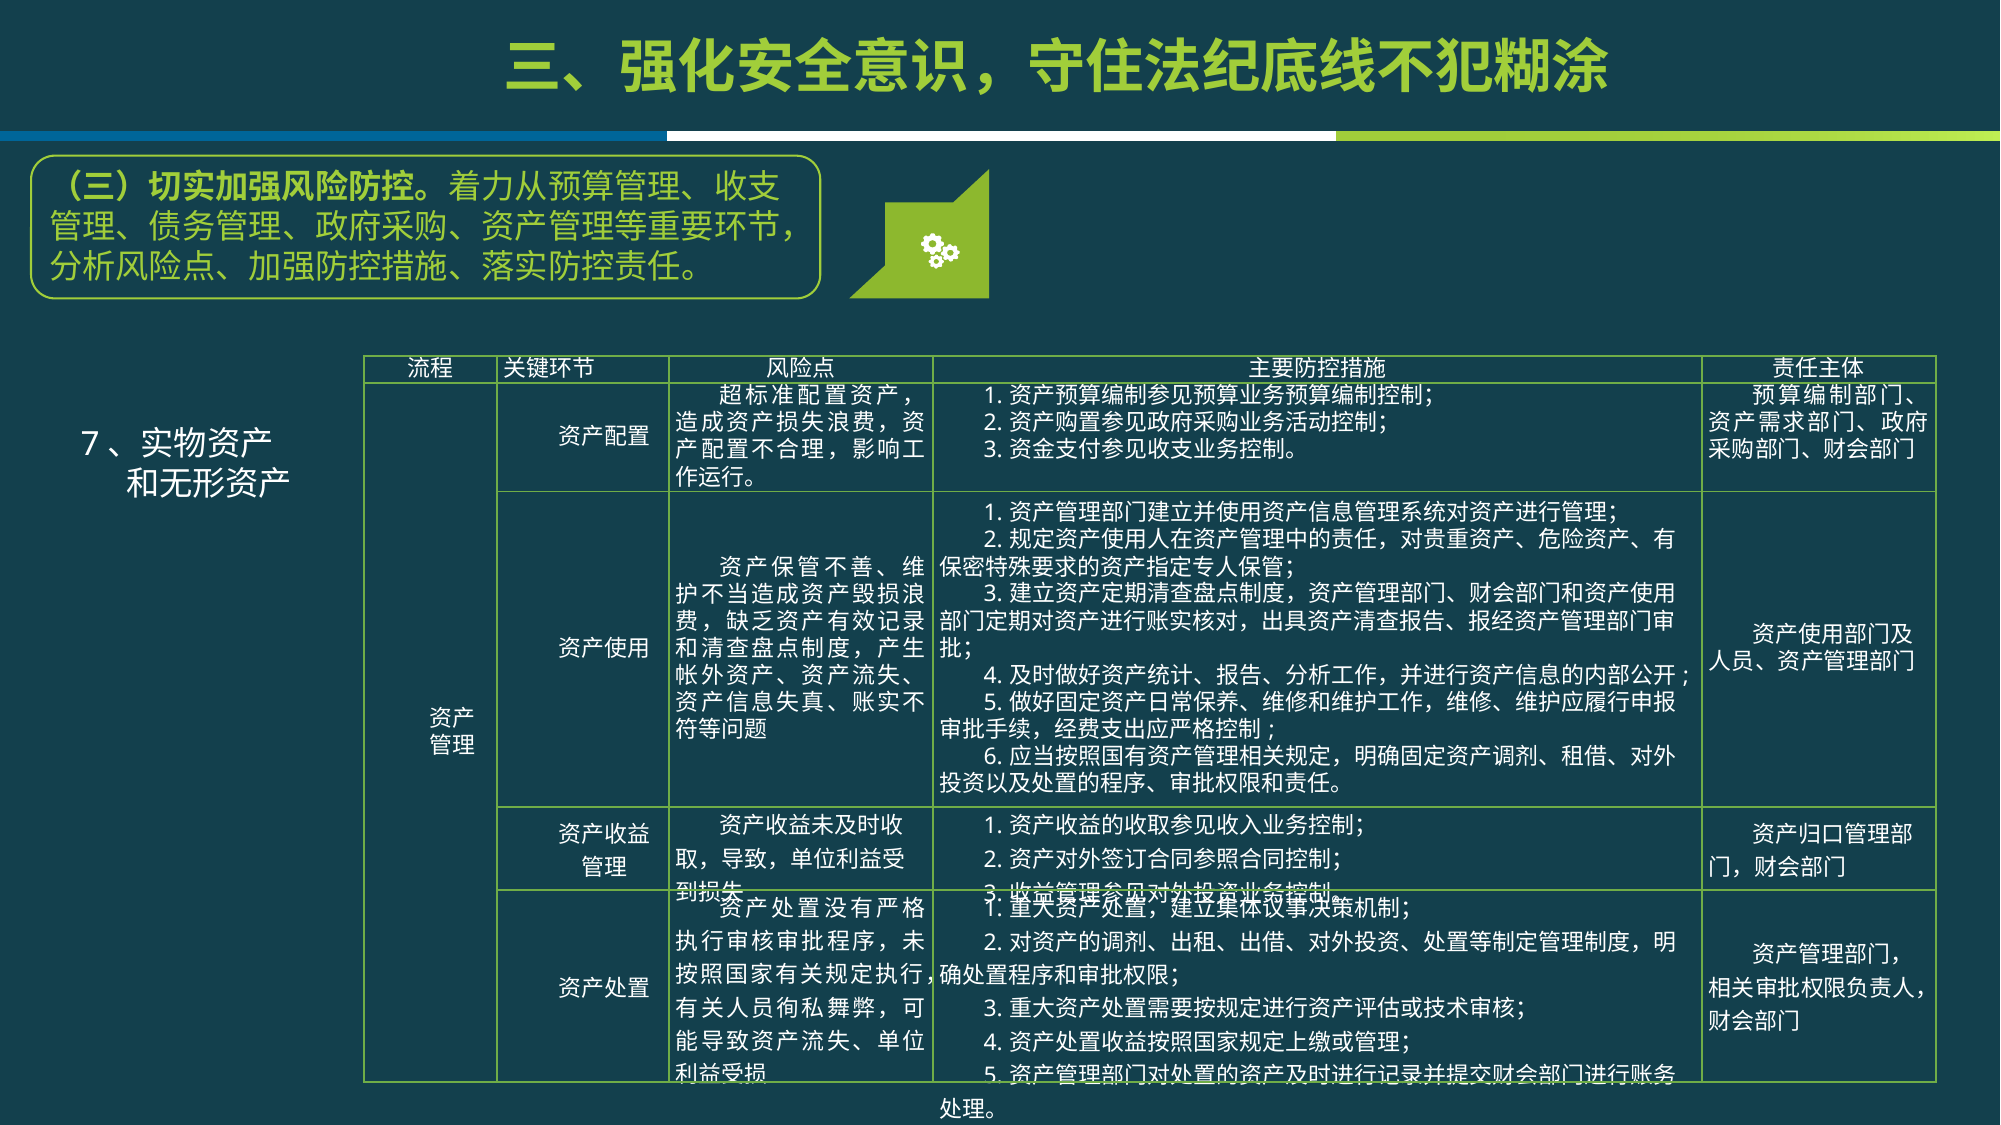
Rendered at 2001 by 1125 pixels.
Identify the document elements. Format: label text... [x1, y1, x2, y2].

table_cell 资产使用部门及人员、资产管理部门 [1703, 492, 1935, 806]
table_cell 资产处置没有严格执行审核审批程序，未按照国家有关规定执行，有关人员徇私舞弊，可能导致资产流失、单位利益受损 [670, 891, 932, 1081]
table_cell 1.资产收益的收取参见收入业务控制； 2.资产对外签订合同参照合同控制； 3.收益管理参见对外投资业务控制。 [934, 808, 1701, 889]
table_cell 资产收益 管理 [498, 808, 668, 889]
table_cell 1.资产管理部门建立并使用资产信息管理系统对资产进行管理； 2.规定资产使用人在资产管理中的责任，对贵重资产、危险资产、有保密特殊要求的资产指定专人保管； 3.建立资产定期清查盘点制度，资产管理部门、财会部门和资产使用部门定期对资产进行账实核对，出具资产清查报告、报经资产管理部门审批； 4.及时做好资产统计、报告、分析工作，并进行资产信息的内部公开; 5.做好固定资产日常保养、维修和维护工作，维修、维护应履行申报审批手续，经费支出应严格控制; 6.应当按照国有资产管理相关规定，明确固定资产调剂、租借、对外投资以及处置的程序、审批权限和责任。 [934, 492, 1701, 806]
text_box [849, 169, 990, 299]
table_header 责任主体 [1703, 357, 1935, 382]
text_box 三、强化安全意识，守住法纪底线不犯糊涂 [488, 21, 1625, 107]
table_cell 资产保管不善、维护不当造成资产毁损浪费，缺乏资产有效记录和清查盘点制度，产生帐外资产、资产流失、资产信息失真、账实不符等问题 [670, 492, 932, 806]
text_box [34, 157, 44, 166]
table_header 风险点 [670, 357, 932, 382]
table_cell 1.重大资产处置，建立集体议事决策机制； 2.对资产的调剂、出租、出借、对外投资、处置等制定管理制度，明确处置程序和审批权限； 3.重大资产处置需要按规定进行资产评估或技术审核； 4.资产处置收益按照国家规定上缴或管理； 5.资产管理部门对处置的资产及时进行记录并提交财会部门进行账务处理。 [934, 891, 1701, 1081]
text_box 7、实物资产 和无形资产 [65, 415, 321, 510]
table_cell 资产 管理 [365, 384, 496, 1081]
table_cell 1.资产预算编制参见预算业务预算编制控制； 2.资产购置参见政府采购业务活动控制； 3.资金支付参见收支业务控制。 [934, 384, 1701, 491]
table_cell 预算编制部门、资产需求部门、政府采购部门、财会部门 [1703, 384, 1935, 491]
table_header 主要防控措施 [934, 357, 1701, 382]
table_cell 资产处置 [498, 891, 668, 1081]
table_header 关键环节 [498, 357, 668, 382]
table_cell 资产归口管理部门，财会部门 [1703, 808, 1935, 889]
table_cell 超标准配置资产，造成资产损失浪费，资产配置不合理，影响工作运行。 [670, 384, 932, 491]
table_cell 资产收益未及时收取，导致，单位利益受到损失 [670, 808, 932, 889]
table_cell 资产使用 [498, 492, 668, 806]
table_cell 资产配置 [498, 384, 668, 491]
text_box [31, 155, 821, 299]
table_cell 资产管理部门，相关审批权限负责人，财会部门 [1703, 891, 1935, 1081]
picture [0, 131, 2000, 143]
table_header 流程 [365, 357, 496, 382]
